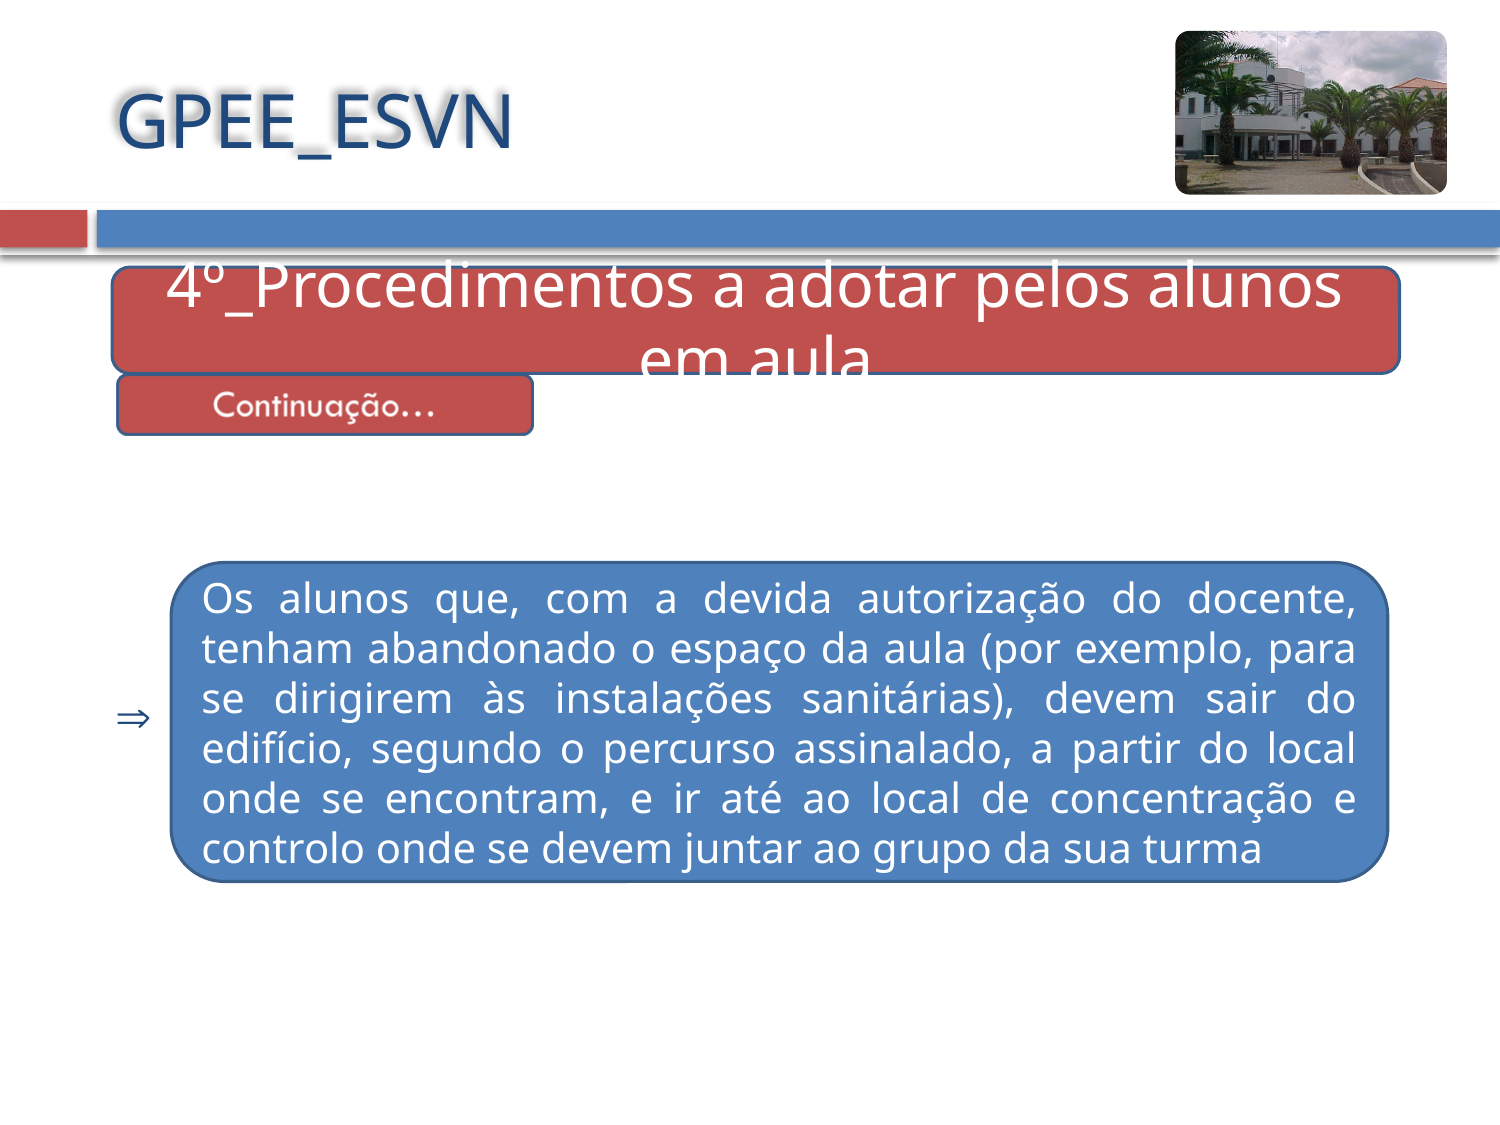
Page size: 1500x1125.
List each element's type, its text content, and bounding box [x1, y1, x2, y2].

picture [115, 368, 534, 450]
picture [1174, 30, 1448, 195]
title GPEE_ESVN [100, 37, 1171, 200]
text_box Os alunos que, com a devida autorização do docente, tenham abandonado o espaço da aula (por exemplo, para se dirigirem às instalações sanitárias), devem sair do edifício, segundo o percurso assinalado, a partir do local onde se encontram, e ir até ao local de concentração e controlo onde se devem juntar ao grupo da sua turma [169, 560, 1390, 884]
list  [100, 262, 1438, 1094]
text_box 4º_Procedimentos a adotar pelos alunos em aula [110, 265, 1402, 375]
